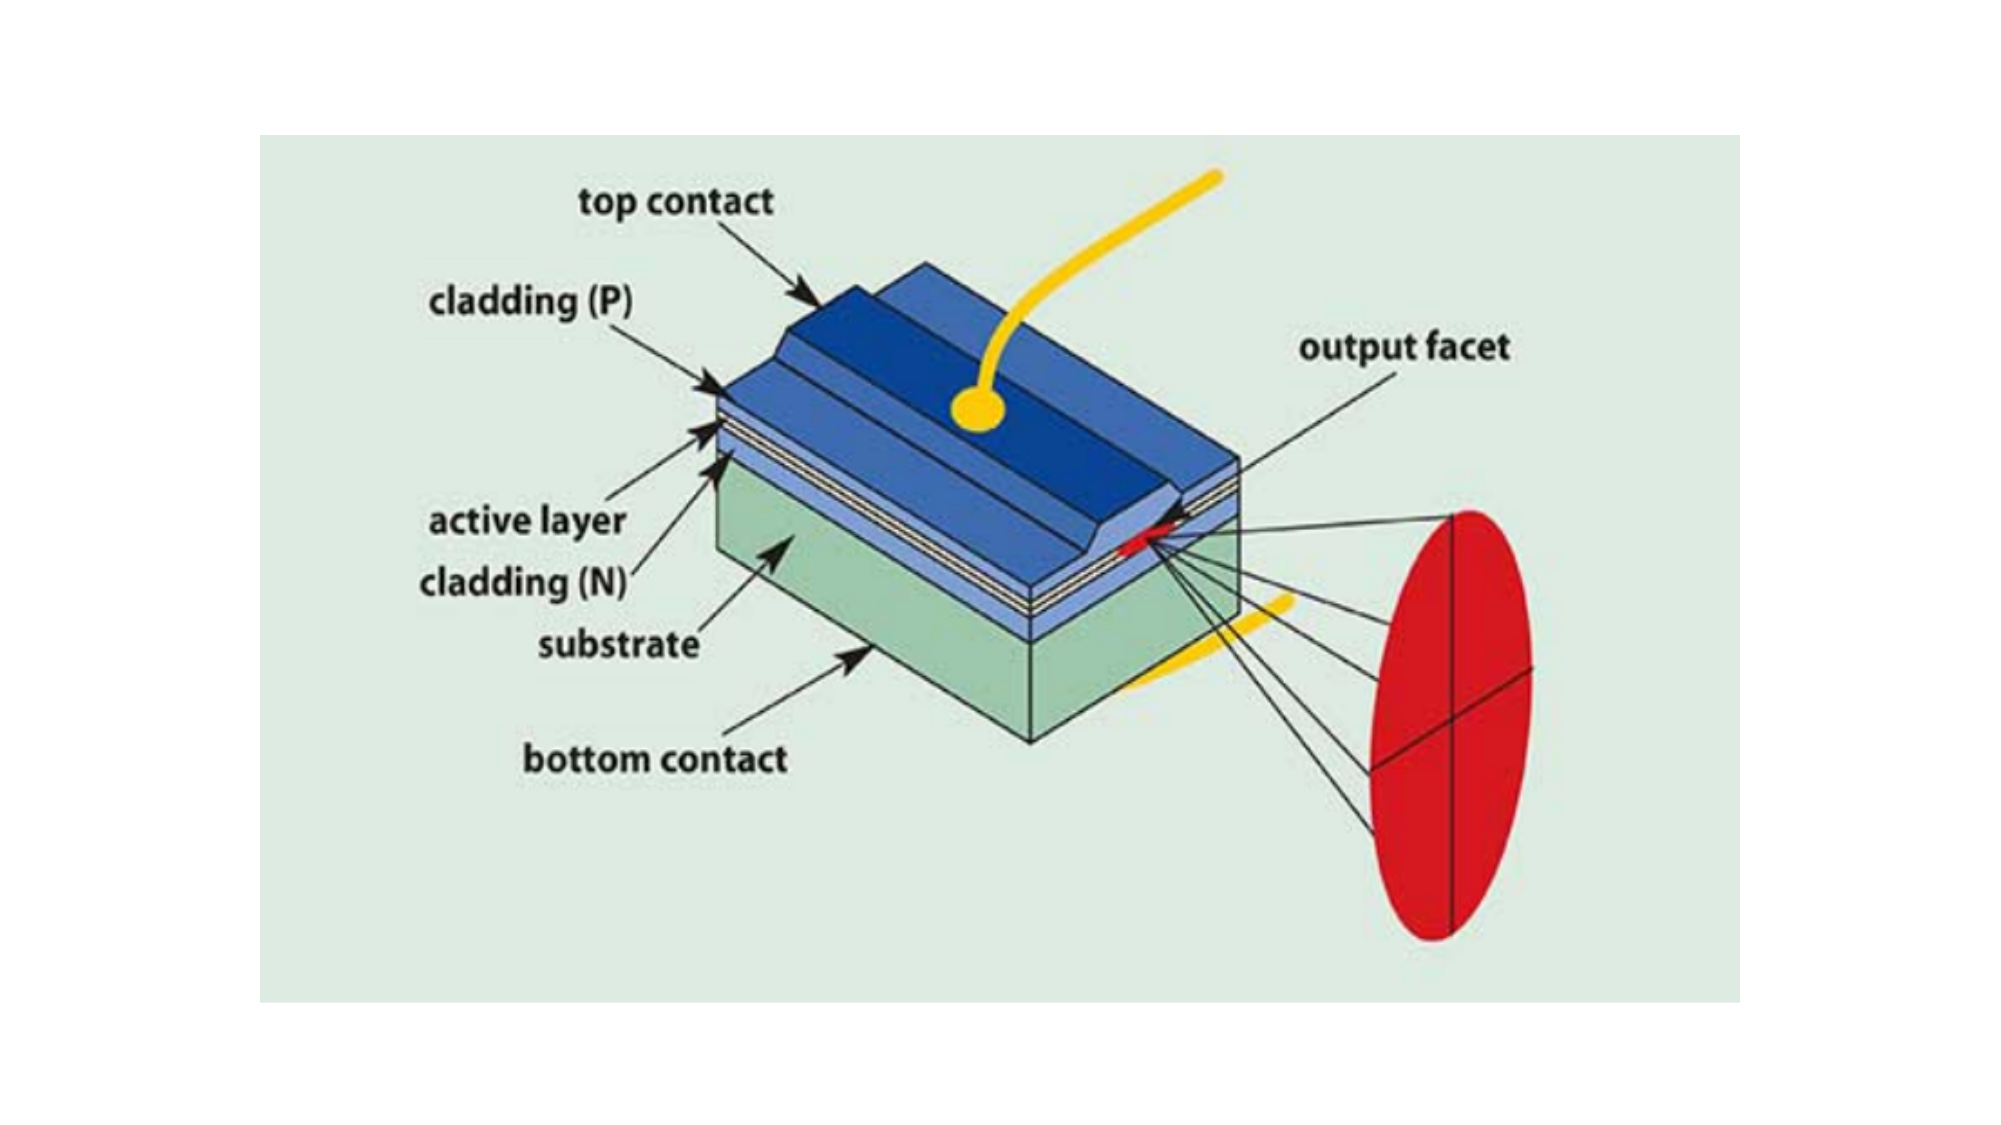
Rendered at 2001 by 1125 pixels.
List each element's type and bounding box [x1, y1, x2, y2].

list [260, 135, 1740, 1005]
